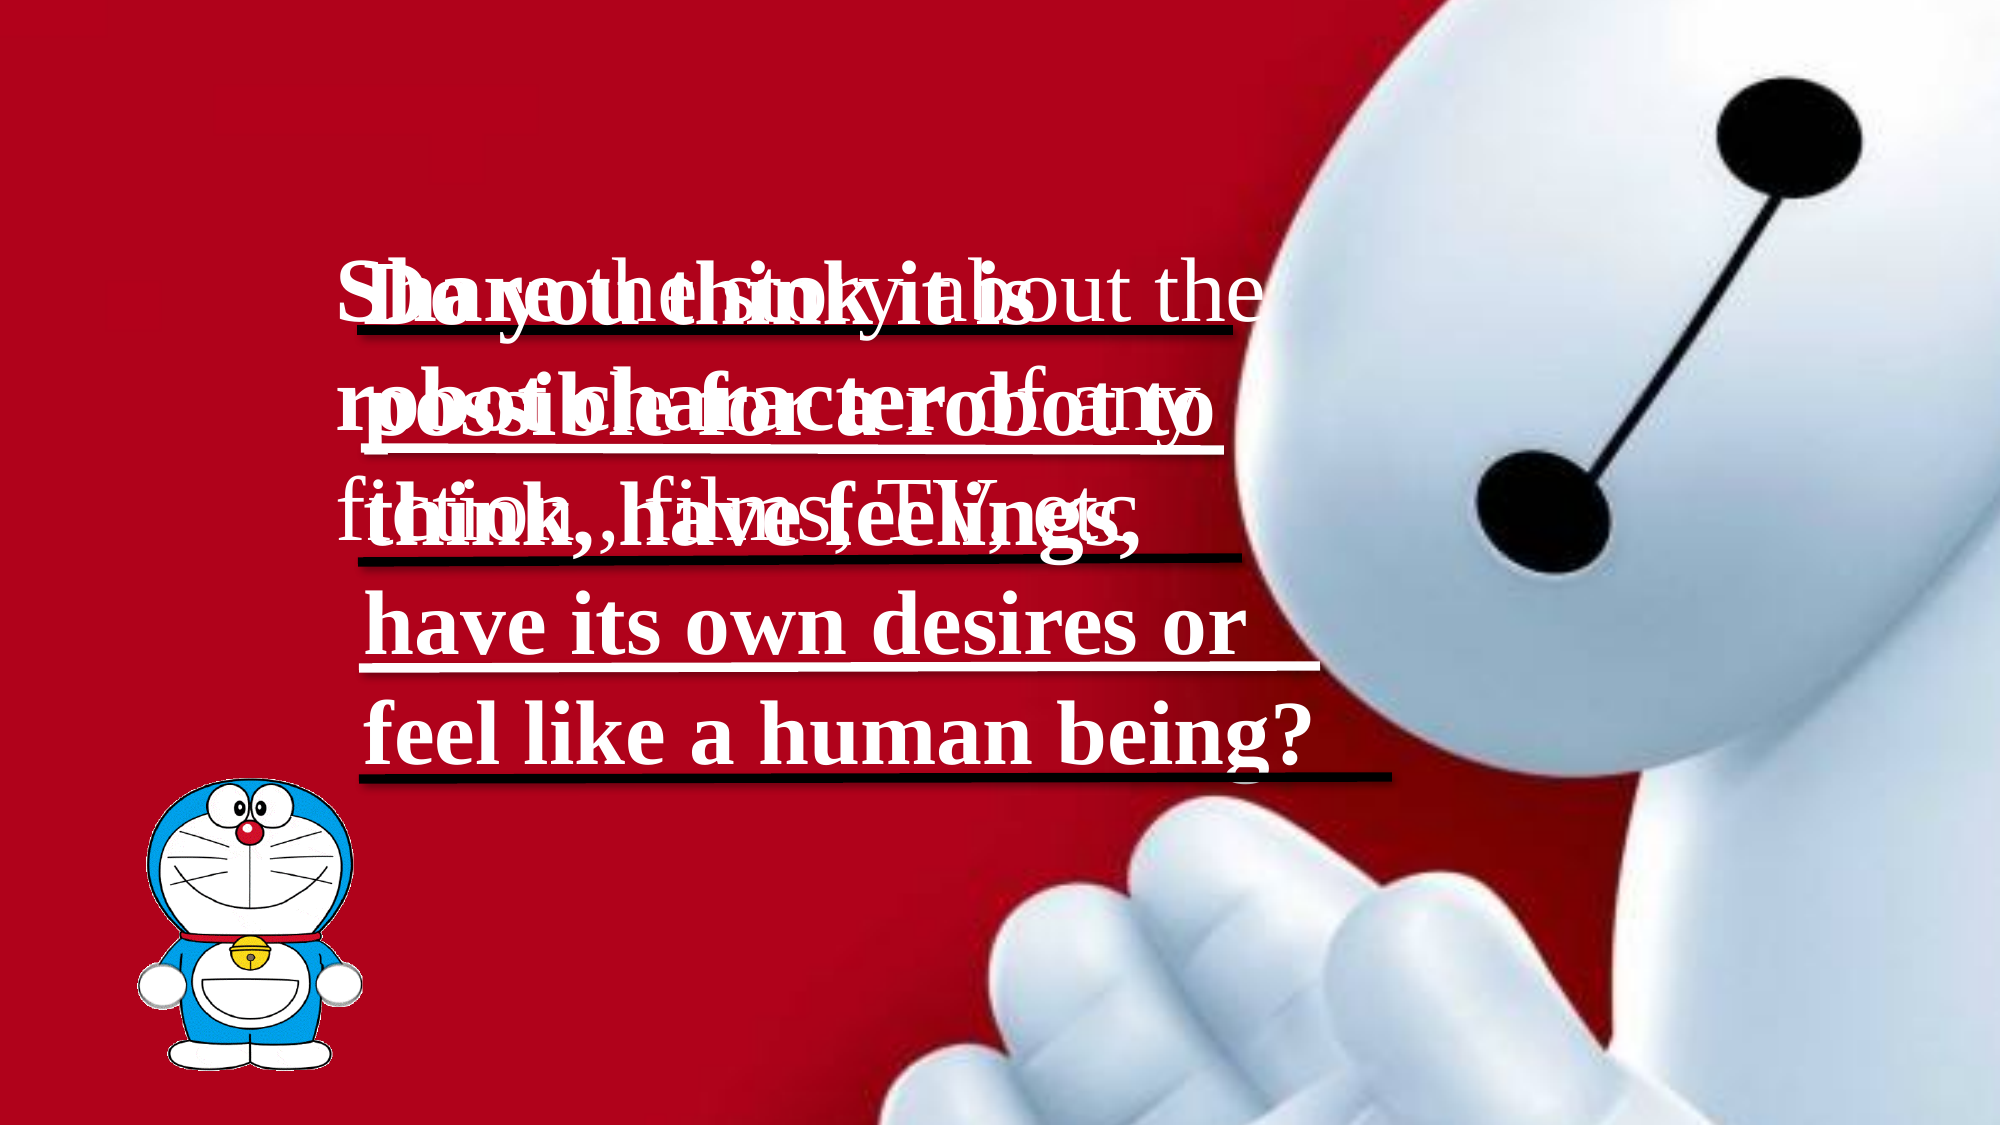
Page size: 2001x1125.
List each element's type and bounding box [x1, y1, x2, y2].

picture [0, 0, 2000, 1125]
text_box [357, 557, 1242, 562]
